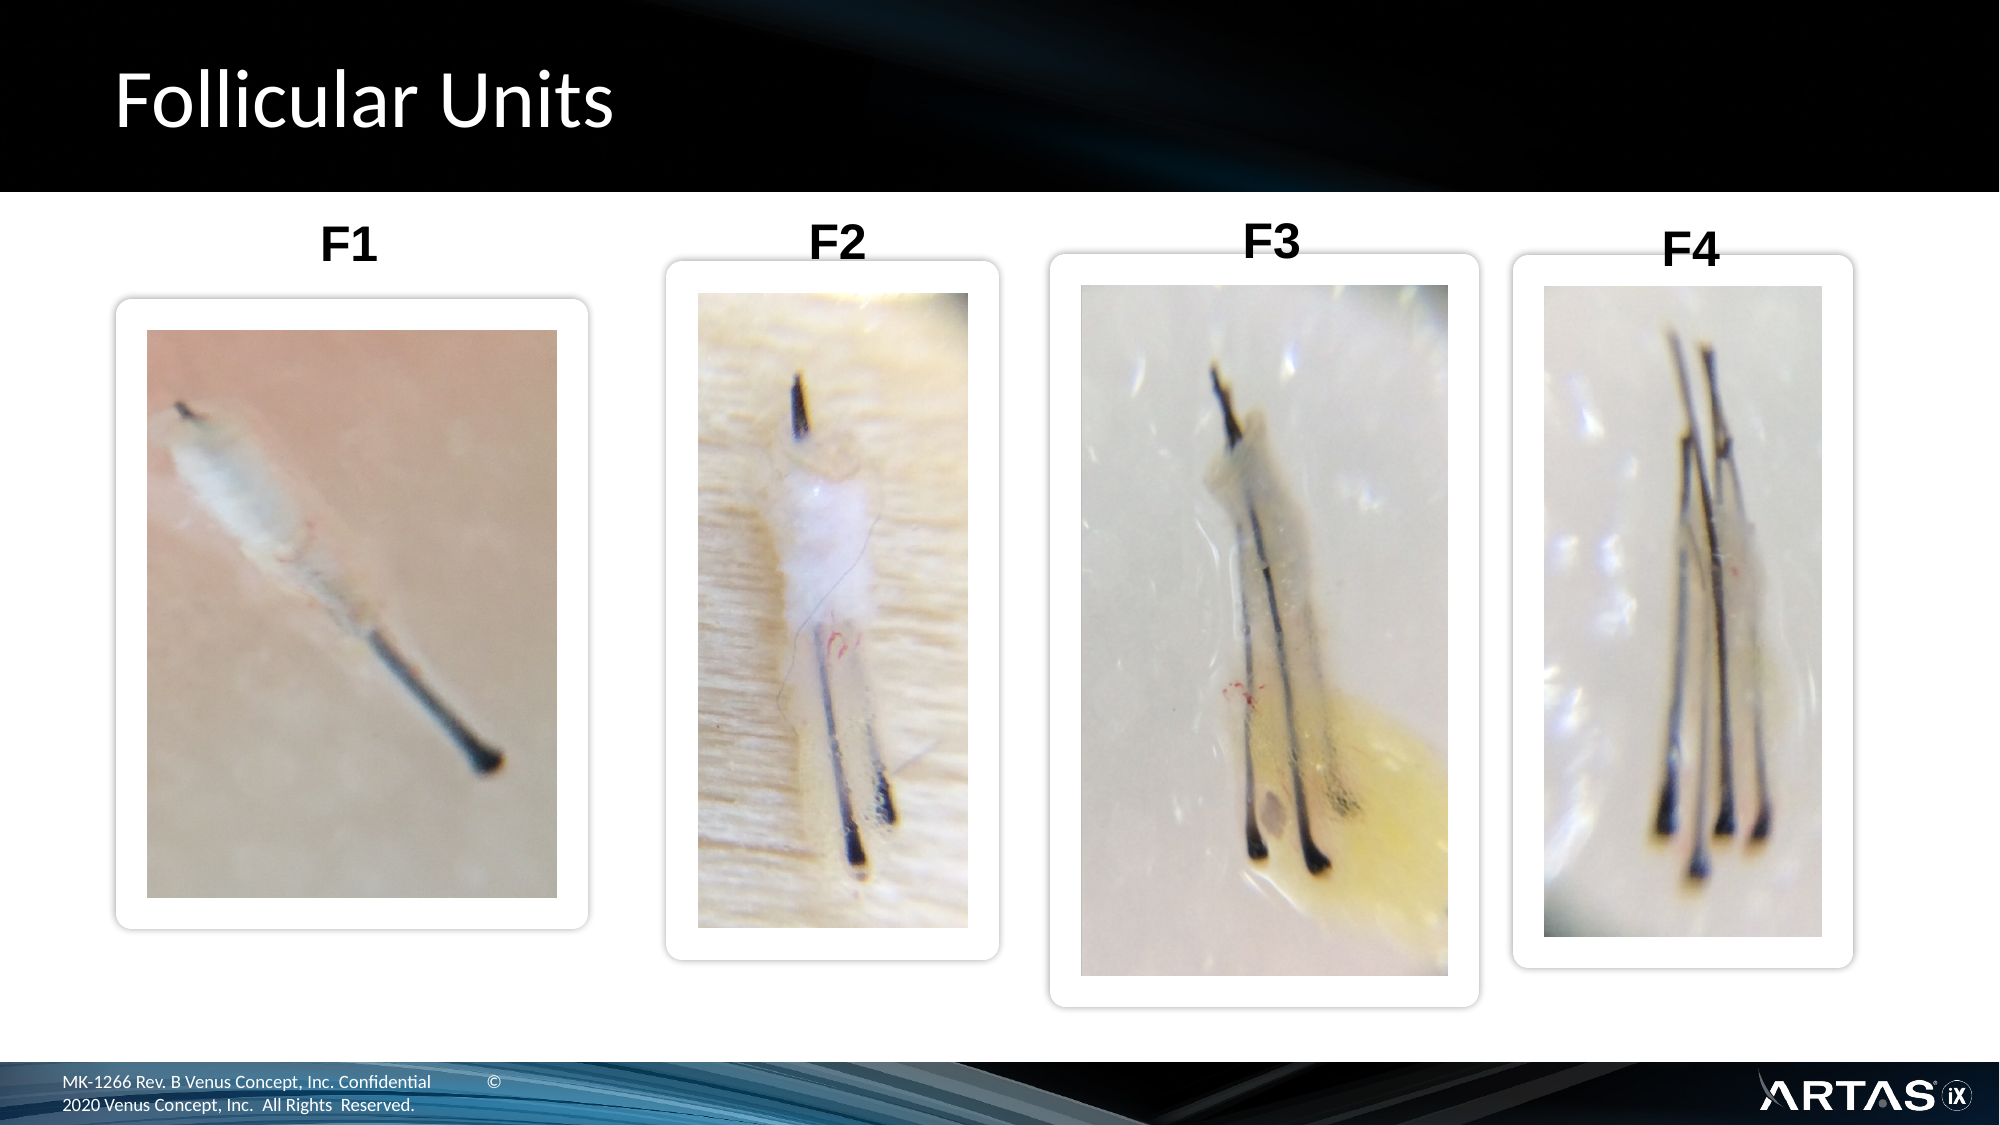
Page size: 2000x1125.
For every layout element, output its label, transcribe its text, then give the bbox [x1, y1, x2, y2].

text_box F1 [305, 203, 394, 279]
text_box F3 [1227, 201, 1316, 276]
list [1080, 284, 1448, 977]
text_box F4 [1646, 209, 1735, 284]
text_box F2 [793, 201, 882, 255]
picture [0, 0, 2000, 192]
picture [1543, 285, 1823, 938]
picture [697, 292, 969, 929]
picture [68, 330, 637, 898]
picture [0, 1059, 2000, 1125]
title Follicular Units [99, 24, 1900, 163]
